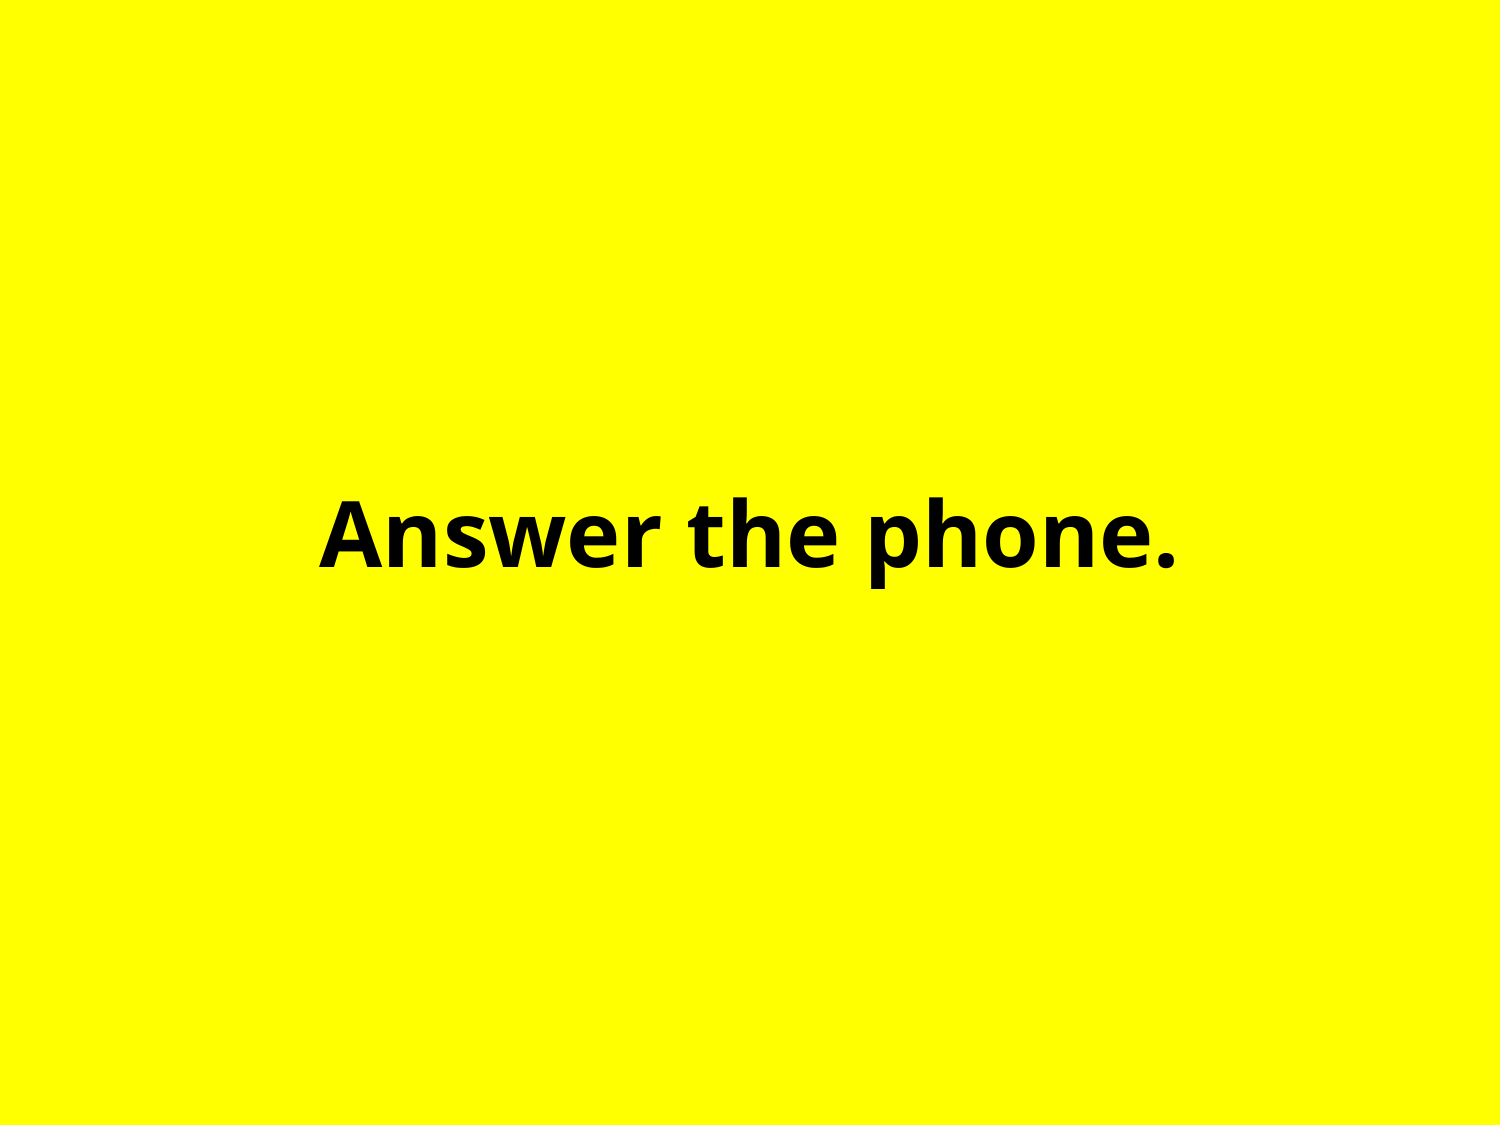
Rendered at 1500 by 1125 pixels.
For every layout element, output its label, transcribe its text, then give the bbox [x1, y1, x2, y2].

title Answer the phone. [112, 437, 1388, 625]
